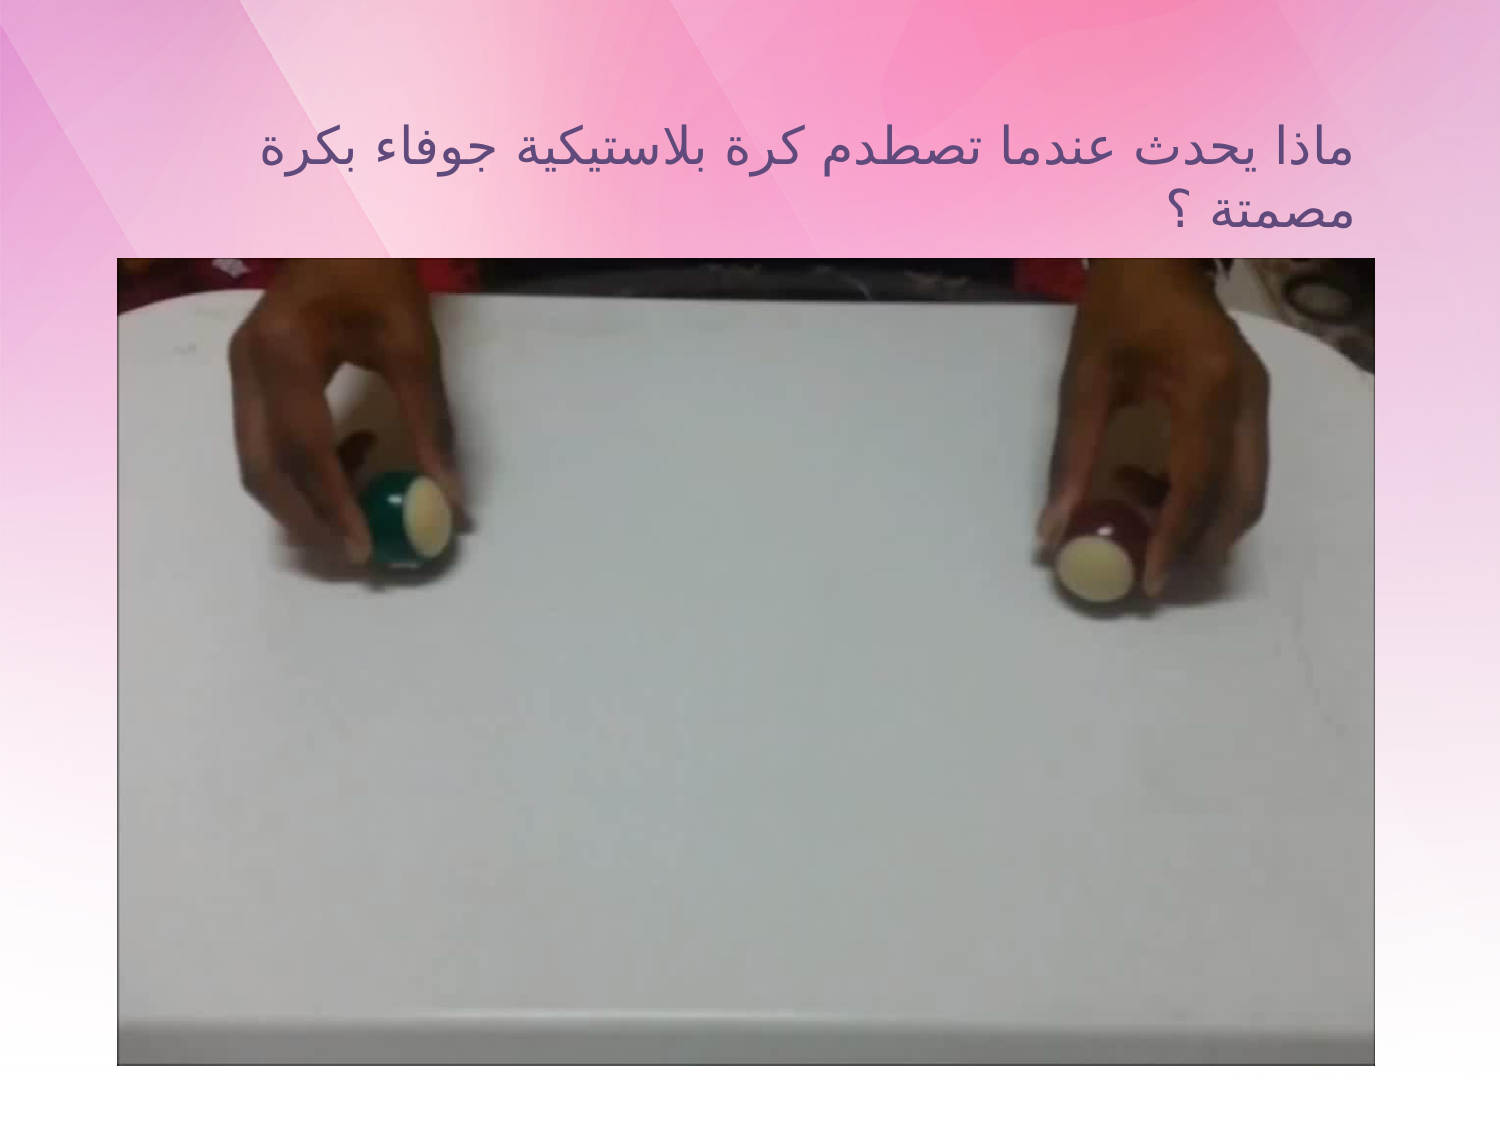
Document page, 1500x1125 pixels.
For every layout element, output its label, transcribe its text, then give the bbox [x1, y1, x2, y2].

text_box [116, 257, 1376, 1067]
picture [0, 0, 1500, 1125]
text_box ماذا يحدث عندما تصطدم كرة بلاستيكية جوفاء بكرة مصمتة ؟ [93, 105, 1371, 246]
